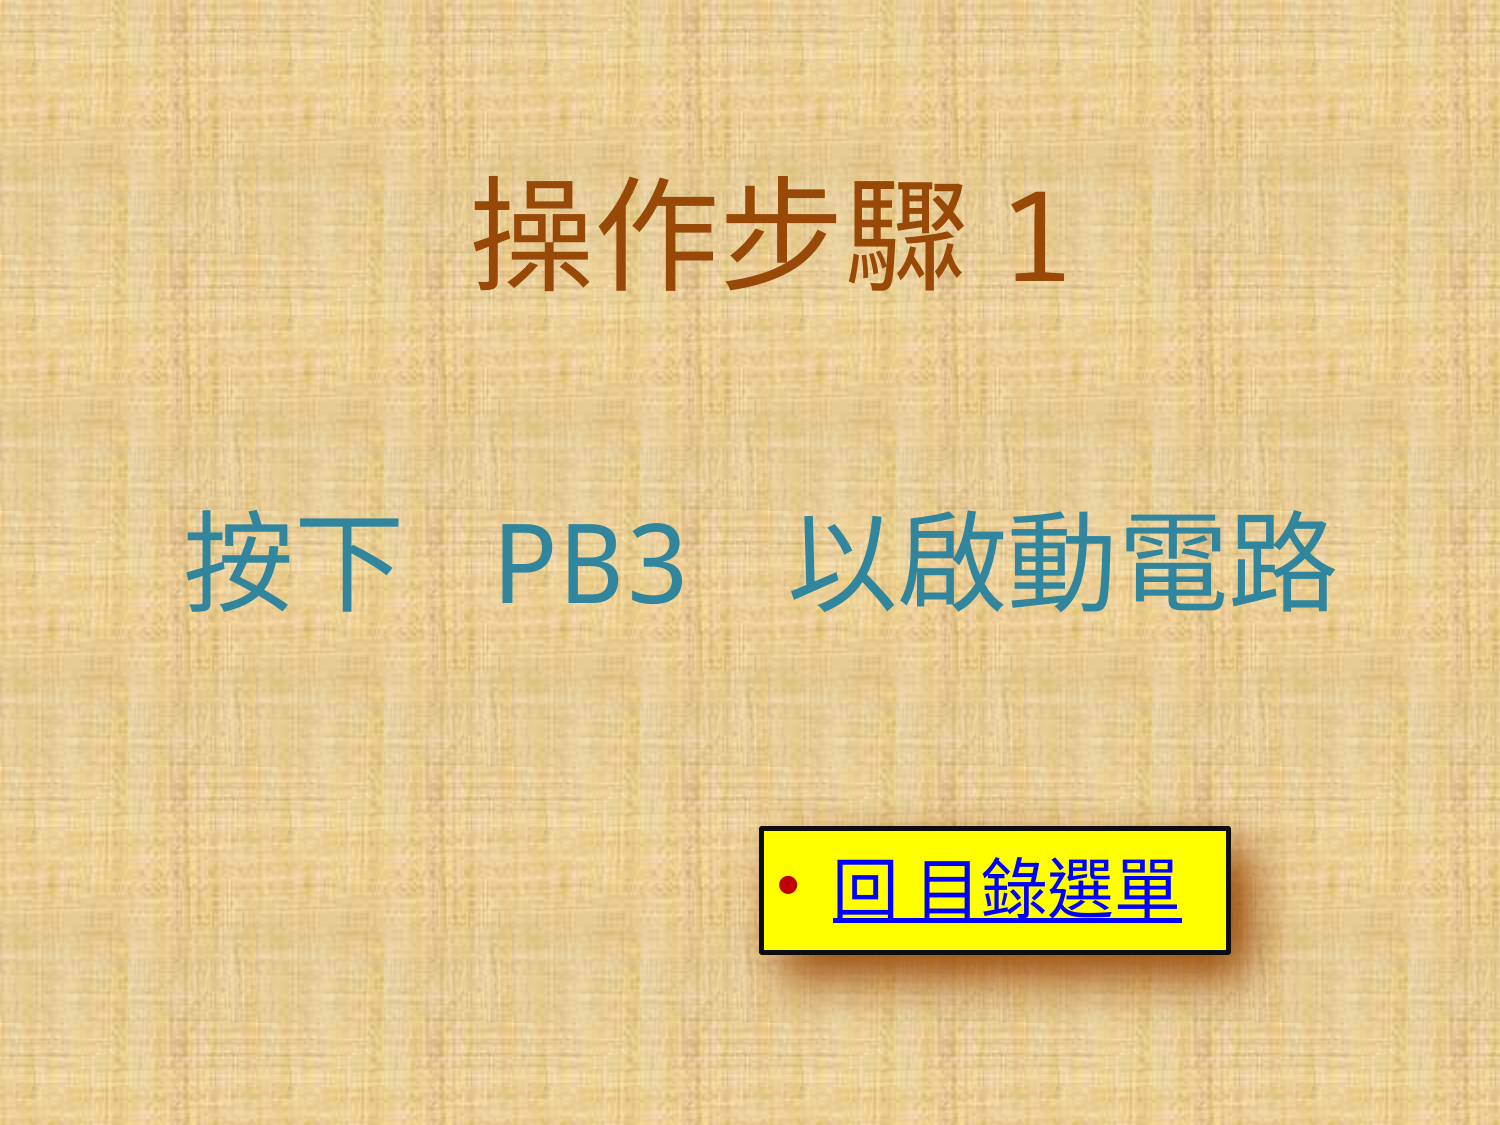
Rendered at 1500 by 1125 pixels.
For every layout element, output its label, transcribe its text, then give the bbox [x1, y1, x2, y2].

text_box 操作步驟1 [134, 148, 1410, 362]
text_box 回 目錄選單 [761, 828, 1229, 953]
text_box 按下 PB3 以啟動電路 [124, 468, 1400, 676]
picture [0, 0, 1500, 1125]
